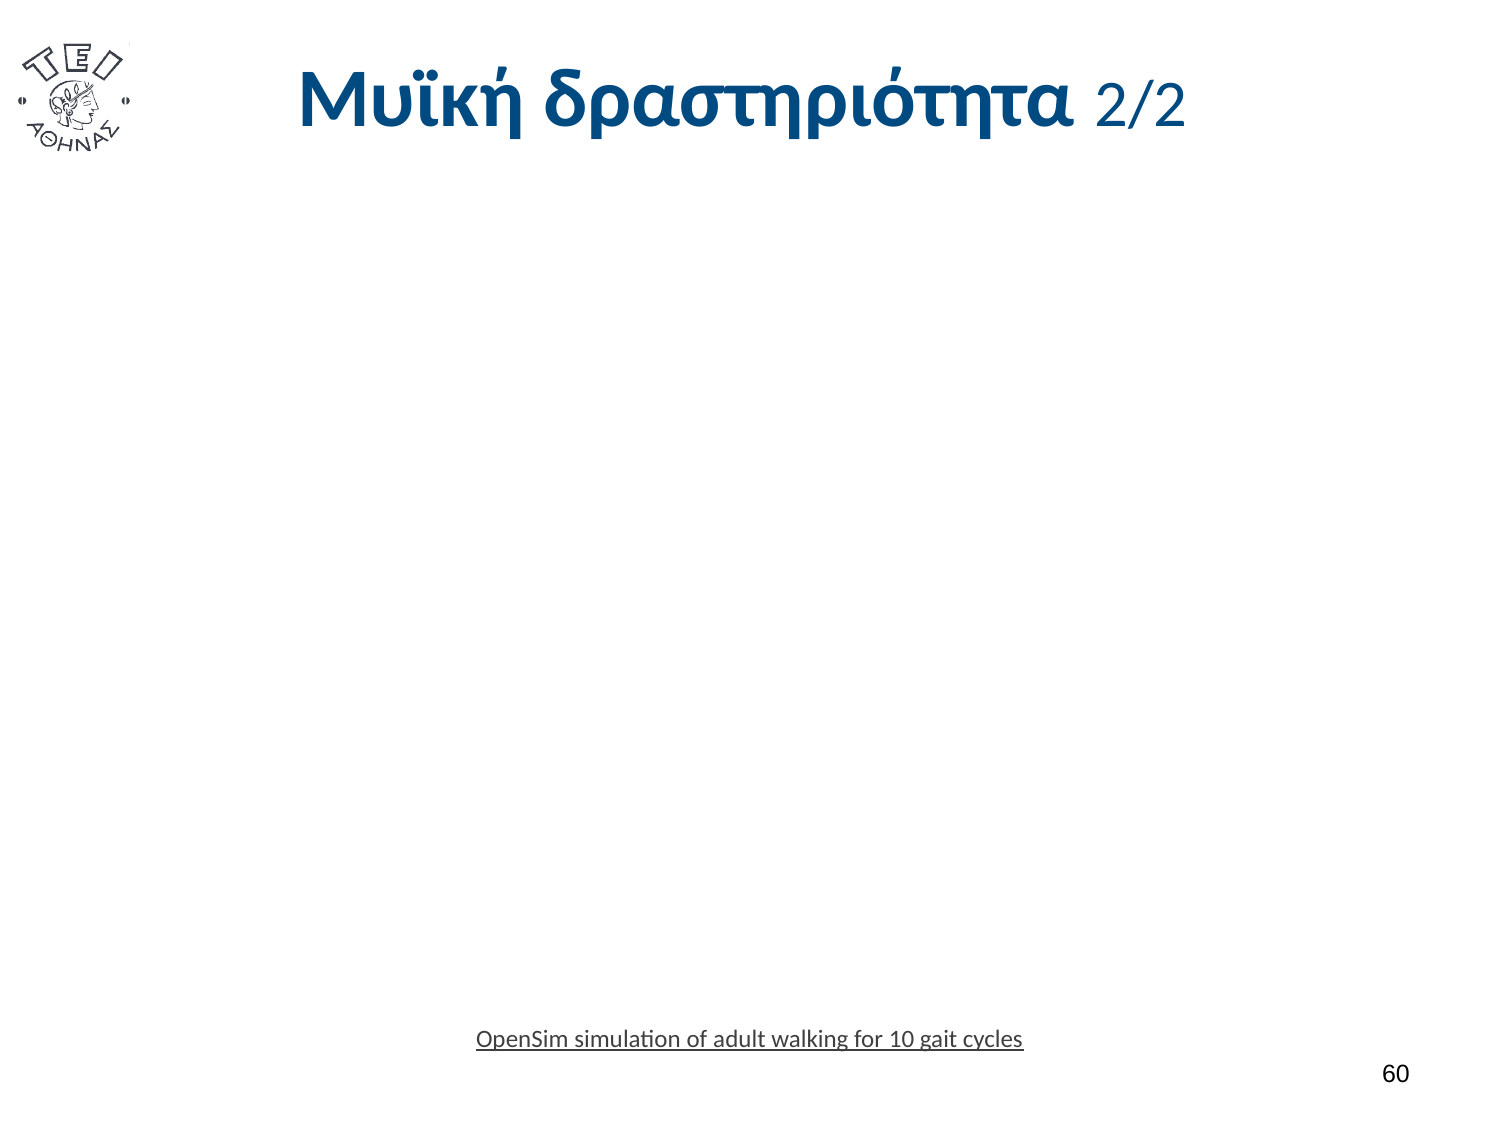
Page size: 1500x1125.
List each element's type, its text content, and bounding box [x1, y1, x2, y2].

picture [17, 42, 76, 157]
title Μυϊκή δραστηριότητα 2/2 [76, 19, 1427, 169]
list OpenSim simulation of adult walking for 10 gait cycles [75, 1011, 1425, 1083]
slide_number 59 [1074, 1042, 1425, 1103]
